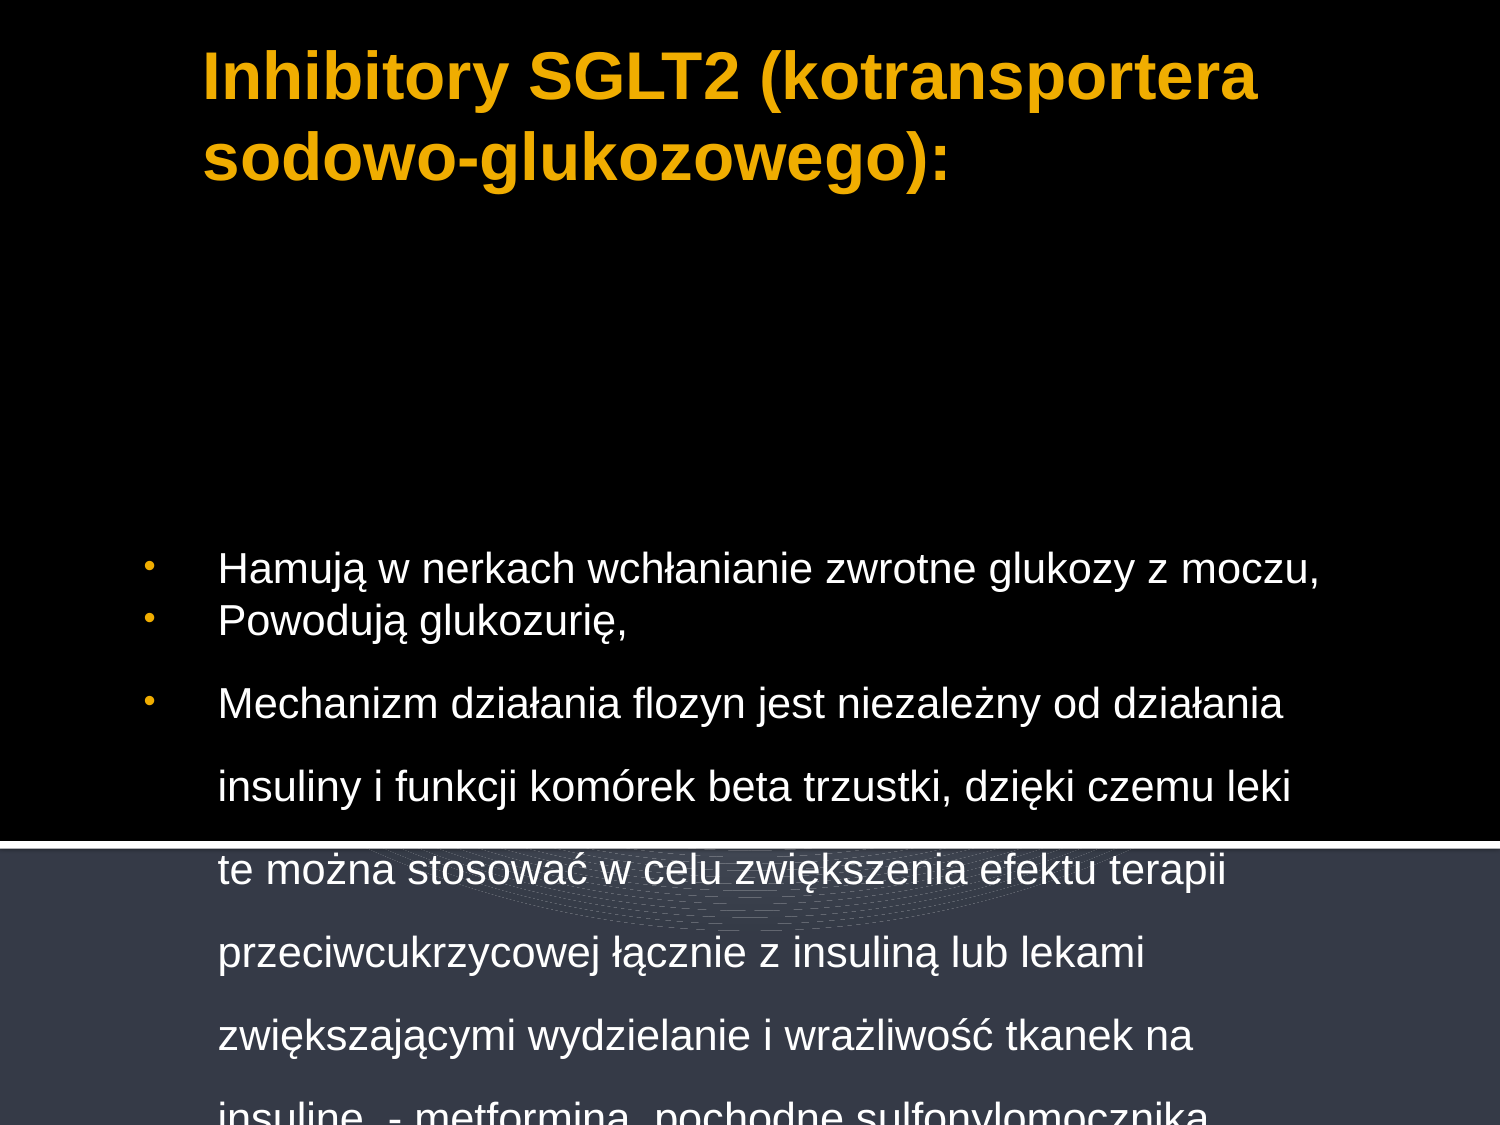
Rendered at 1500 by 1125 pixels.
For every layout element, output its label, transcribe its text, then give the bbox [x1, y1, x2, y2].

subtitle Hamują w nerkach wchłanianie zwrotne glukozy z moczu, Powodują glukozurię, Mechanizm działania flozyn jest niezależny od działania insuliny i funkcji komórek beta trzustki, dzięki czemu leki te można stosować w celu zwiększenia efektu terapii przeciwcukrzycowej łącznie z insuliną lub lekami zwiększającymi wydzielanie i wrażliwość tkanek na insulinę - metformina, pochodne sulfonylomocznika, [123, 540, 1343, 1125]
title Inhibitory SGLT2 (kotransportera sodowo-glukozowego): [187, 32, 1313, 264]
